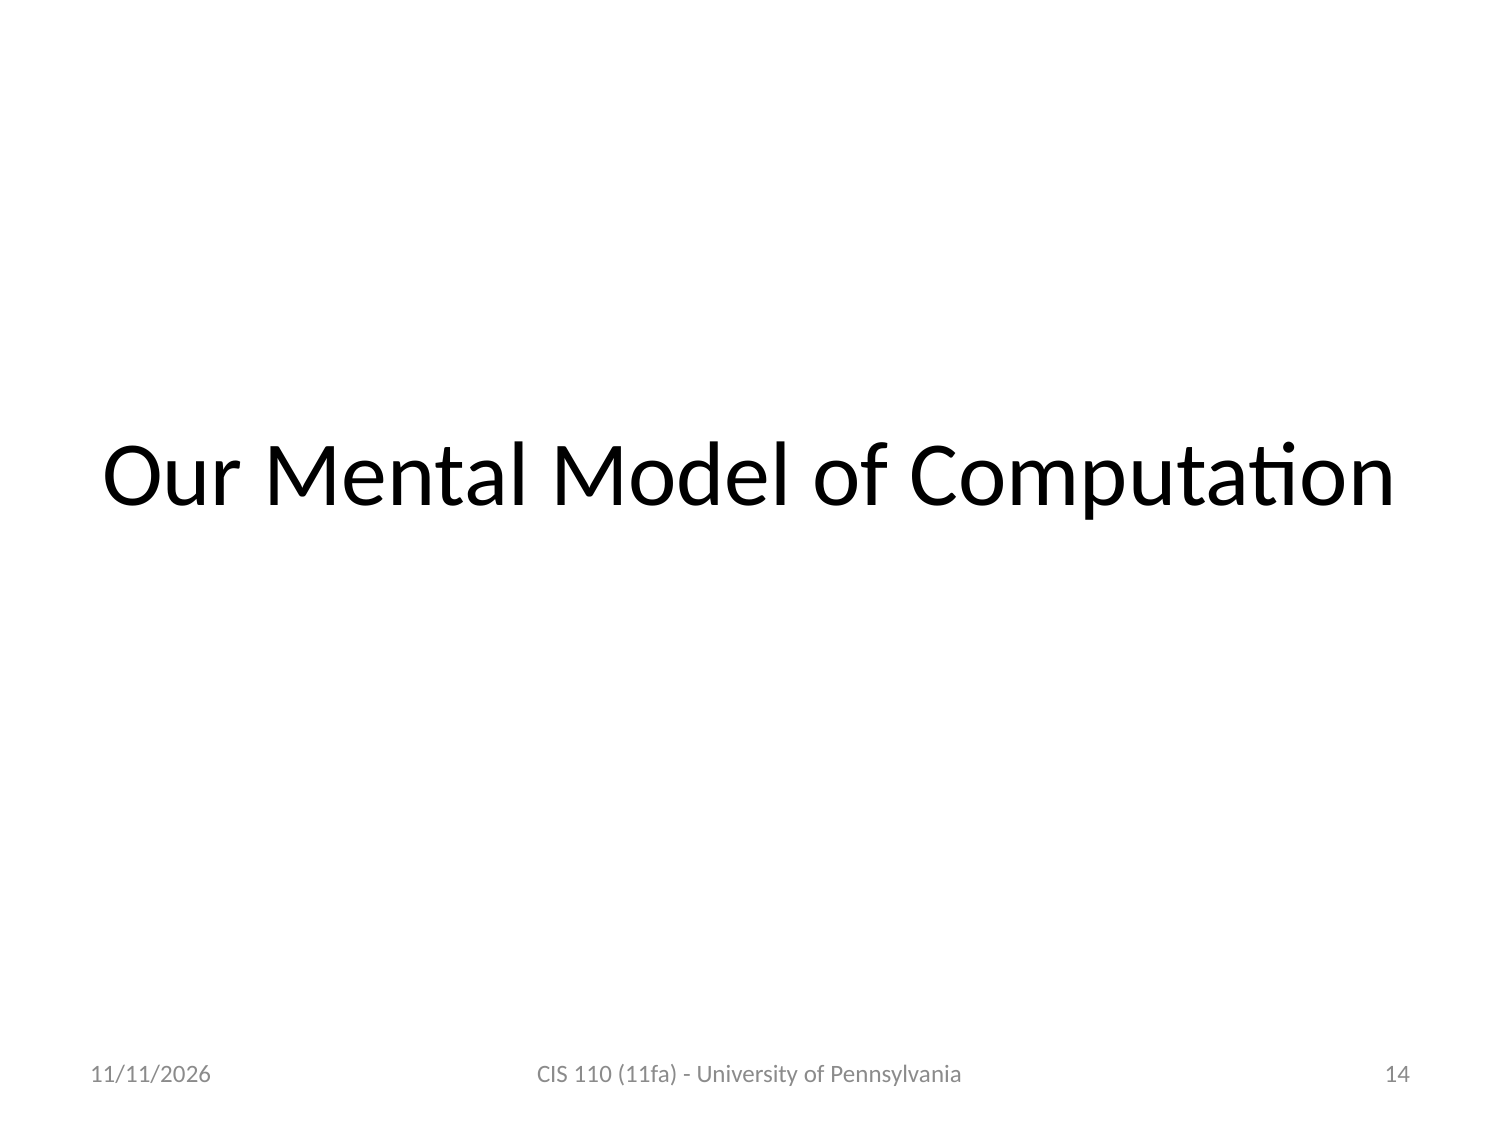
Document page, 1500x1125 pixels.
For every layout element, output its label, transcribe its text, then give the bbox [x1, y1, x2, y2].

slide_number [75, 1042, 425, 1103]
footer CIS 110 (11fa) - University of Pennsylvania [512, 1042, 988, 1103]
list Our Mental Model of Computation [75, 75, 1425, 863]
slide_number 14 [1074, 1042, 1425, 1103]
